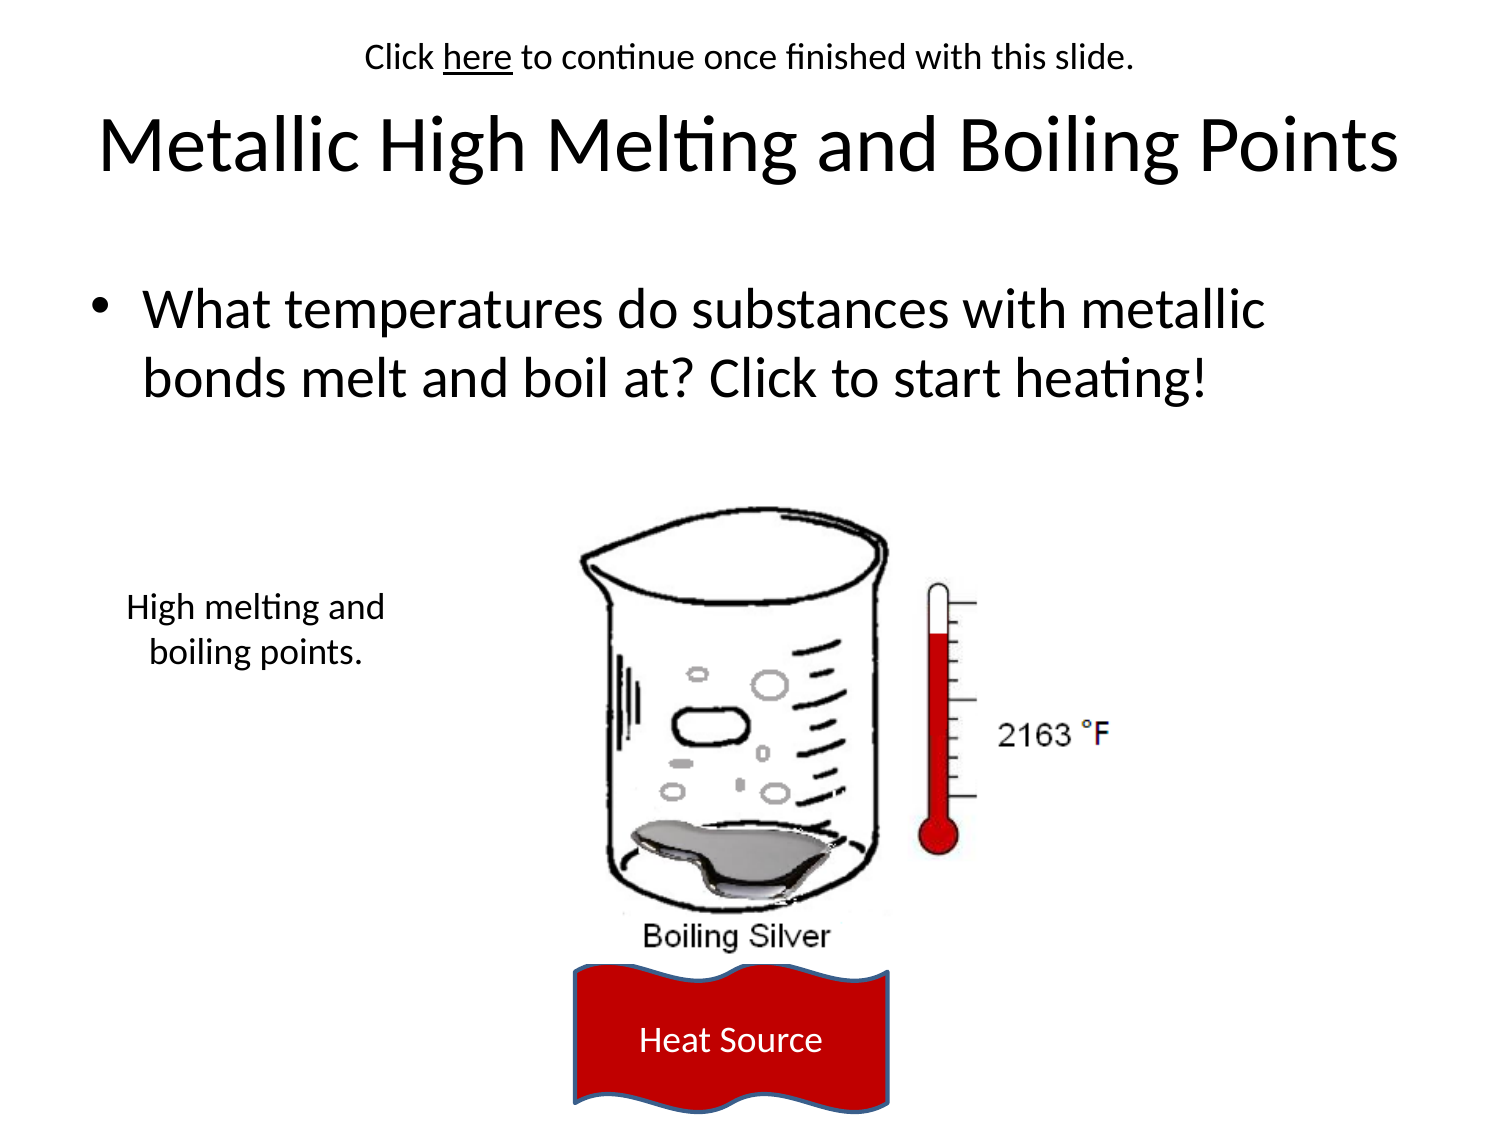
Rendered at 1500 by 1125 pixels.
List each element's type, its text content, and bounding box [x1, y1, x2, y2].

text_box High melting and boiling points. [87, 574, 425, 680]
text_box Heat Source [572, 974, 890, 1115]
picture [562, 499, 1118, 965]
list What temperatures do substances with metallic bonds melt and boil at? Click to start heating! [75, 262, 1425, 463]
title Metallic High Melting and Boiling Points [0, 85, 1500, 233]
text_box Click here to continue once finished with this slide. [0, 24, 1500, 85]
